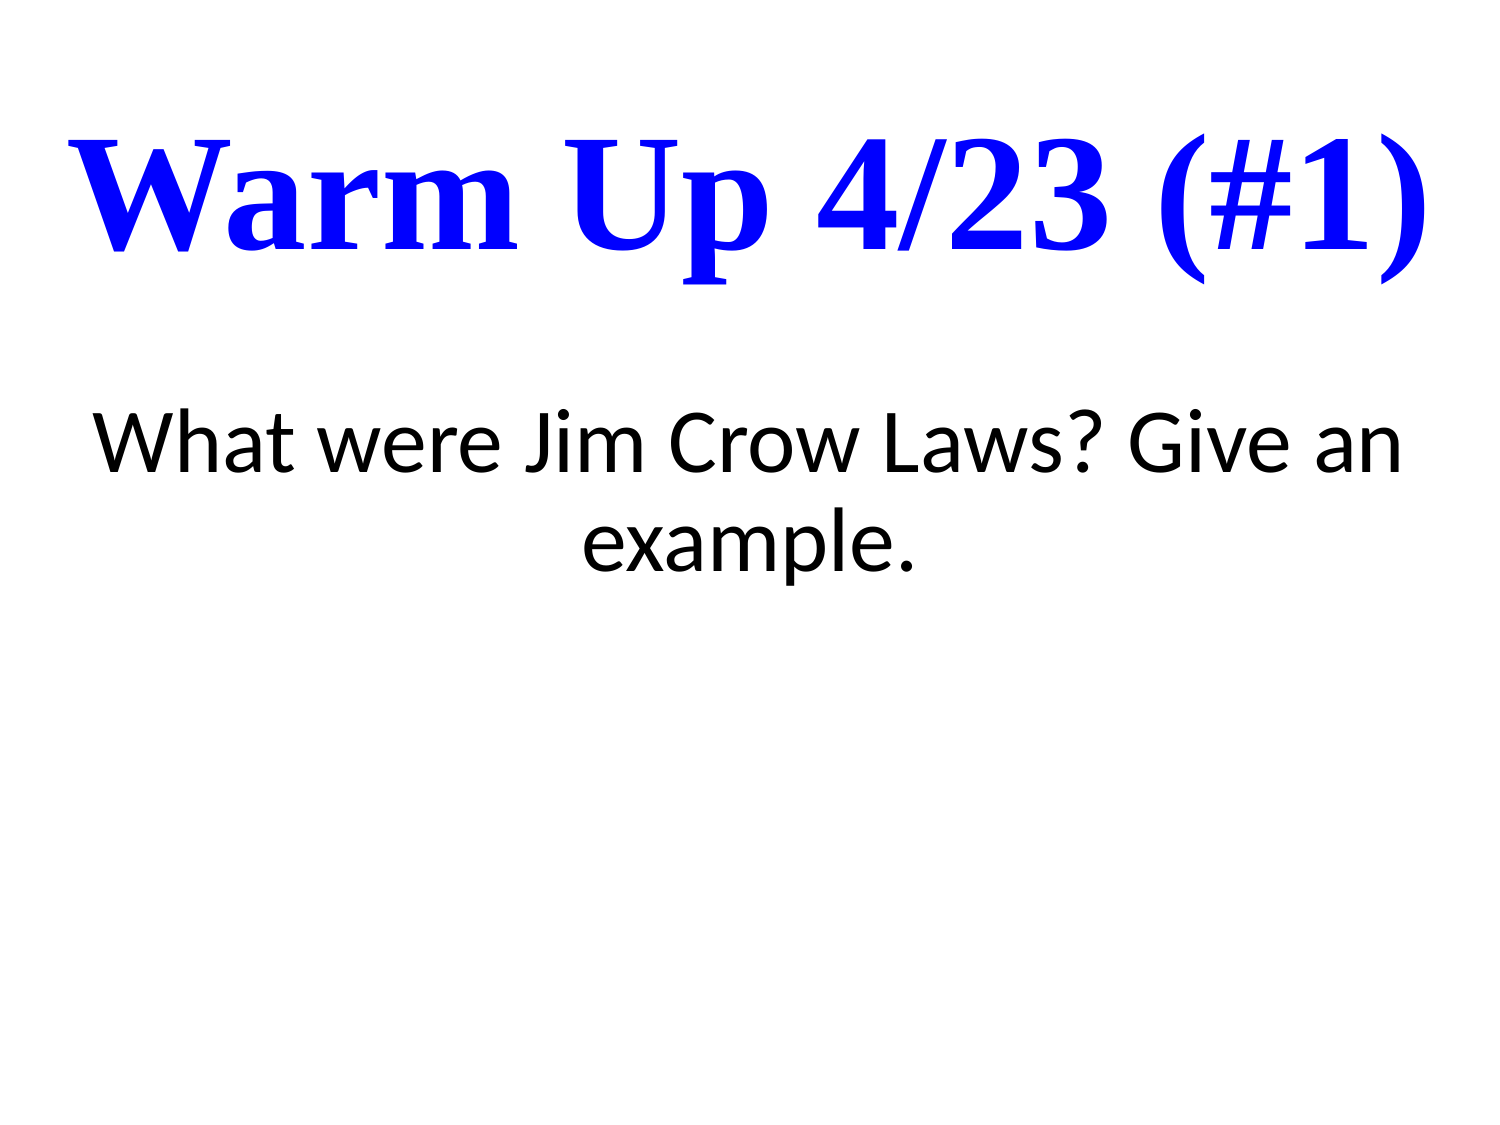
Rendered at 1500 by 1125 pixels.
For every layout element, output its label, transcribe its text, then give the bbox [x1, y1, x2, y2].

title Warm Up 4/23 (#1) [0, 44, 1500, 294]
subtitle What were Jim Crow Laws? Give an example. [37, 385, 1463, 756]
